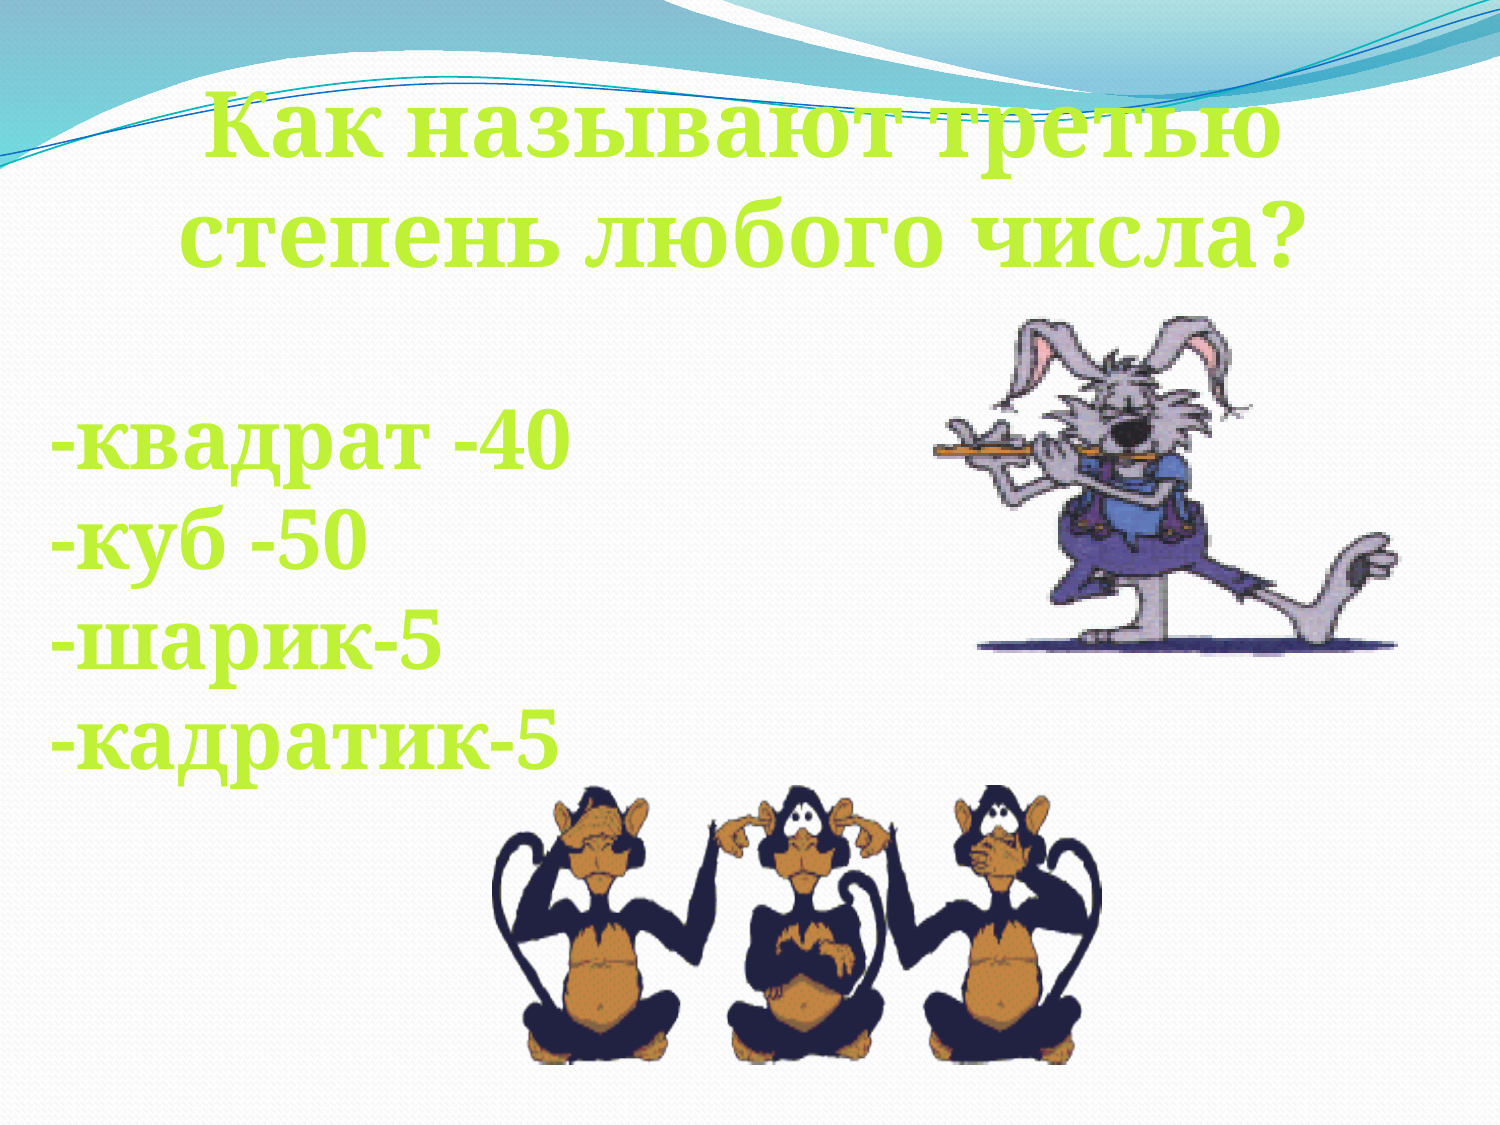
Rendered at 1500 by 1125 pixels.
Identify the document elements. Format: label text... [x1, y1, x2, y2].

text_box Как называют третью степень любого числа? -квадрат -40 -куб -50 -шарик-5 -кадратик-5 [35, 58, 1454, 794]
picture [491, 784, 1102, 1065]
picture [925, 292, 1407, 657]
